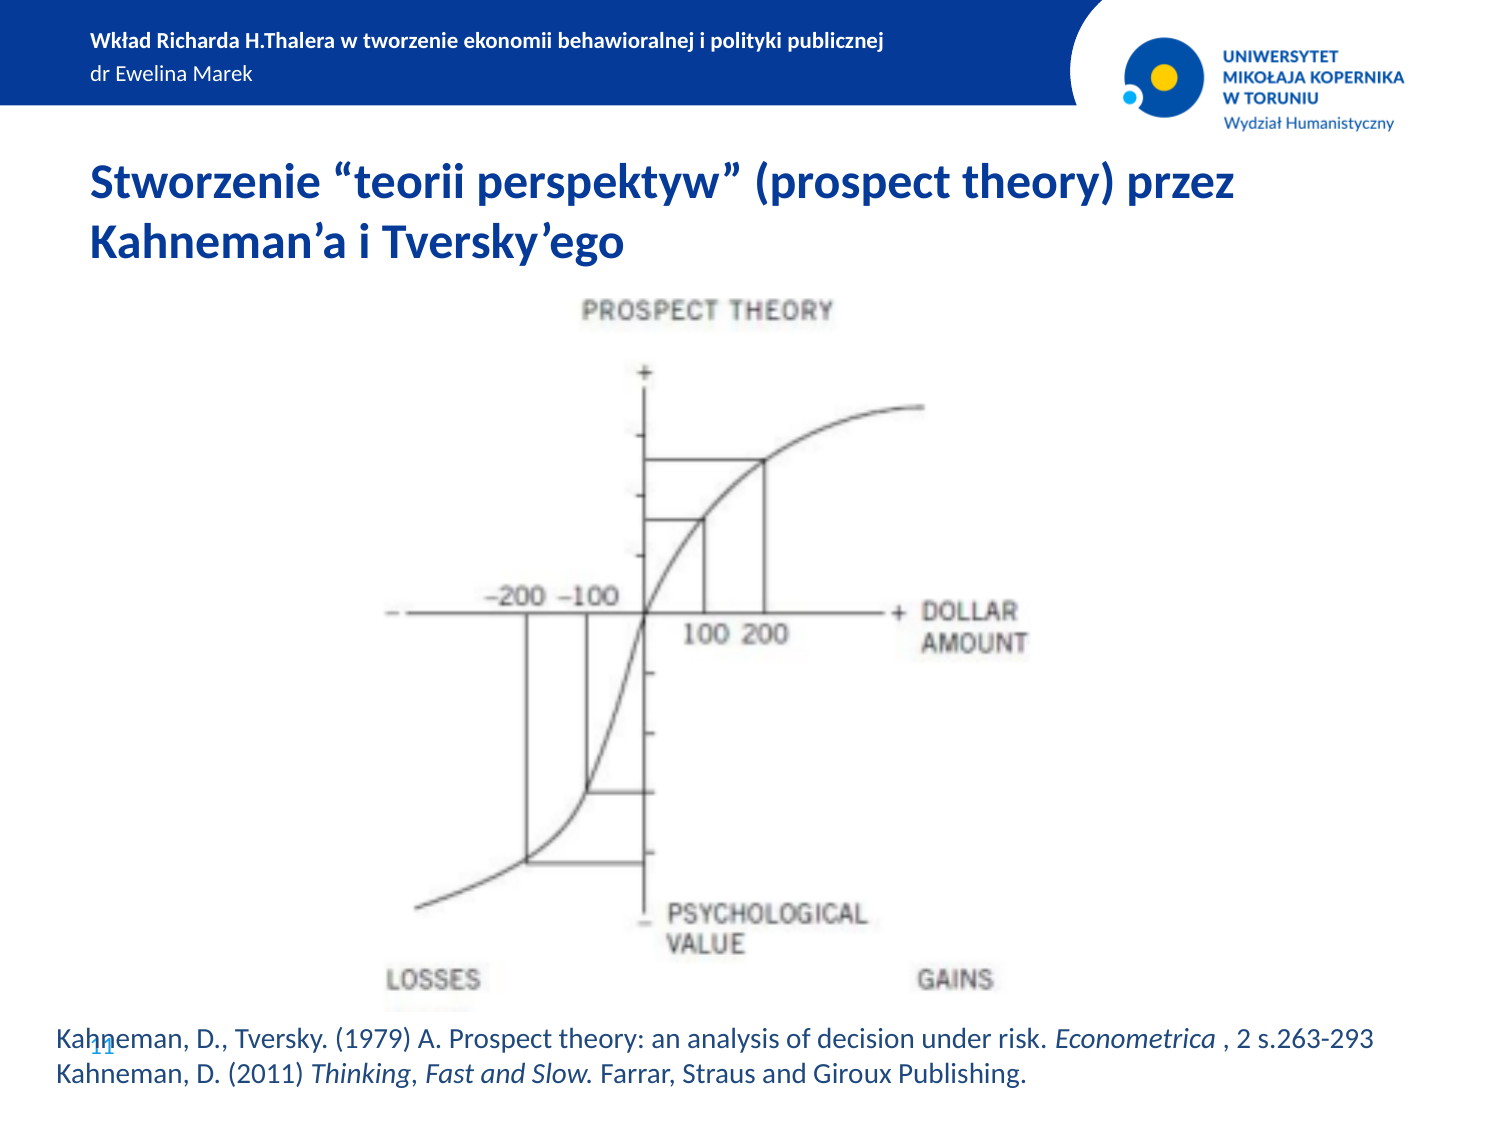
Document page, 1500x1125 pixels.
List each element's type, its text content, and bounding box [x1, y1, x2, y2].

list Wkład Richarda H.Thalera w tworzenie ekonomii behawioralnej i polityki publicznej [75, 18, 1040, 50]
text_box Kahneman, D., Tversky. (1979) A. Prospect theory: an analysis of decision under risk. Econometrica , 2 s.263-293 Kahneman, D. (2011) Thinking, Fast and Slow. Farrar, Straus and Giroux Publishing. [41, 1012, 1500, 1097]
picture [1098, 11, 1432, 158]
list dr Ewelina Marek [75, 50, 1040, 96]
picture [258, 285, 1160, 1013]
list Stworzenie “teorii perspektyw” (prospect theory) przez Kahneman’a i Tversky’ego [75, 141, 1378, 258]
